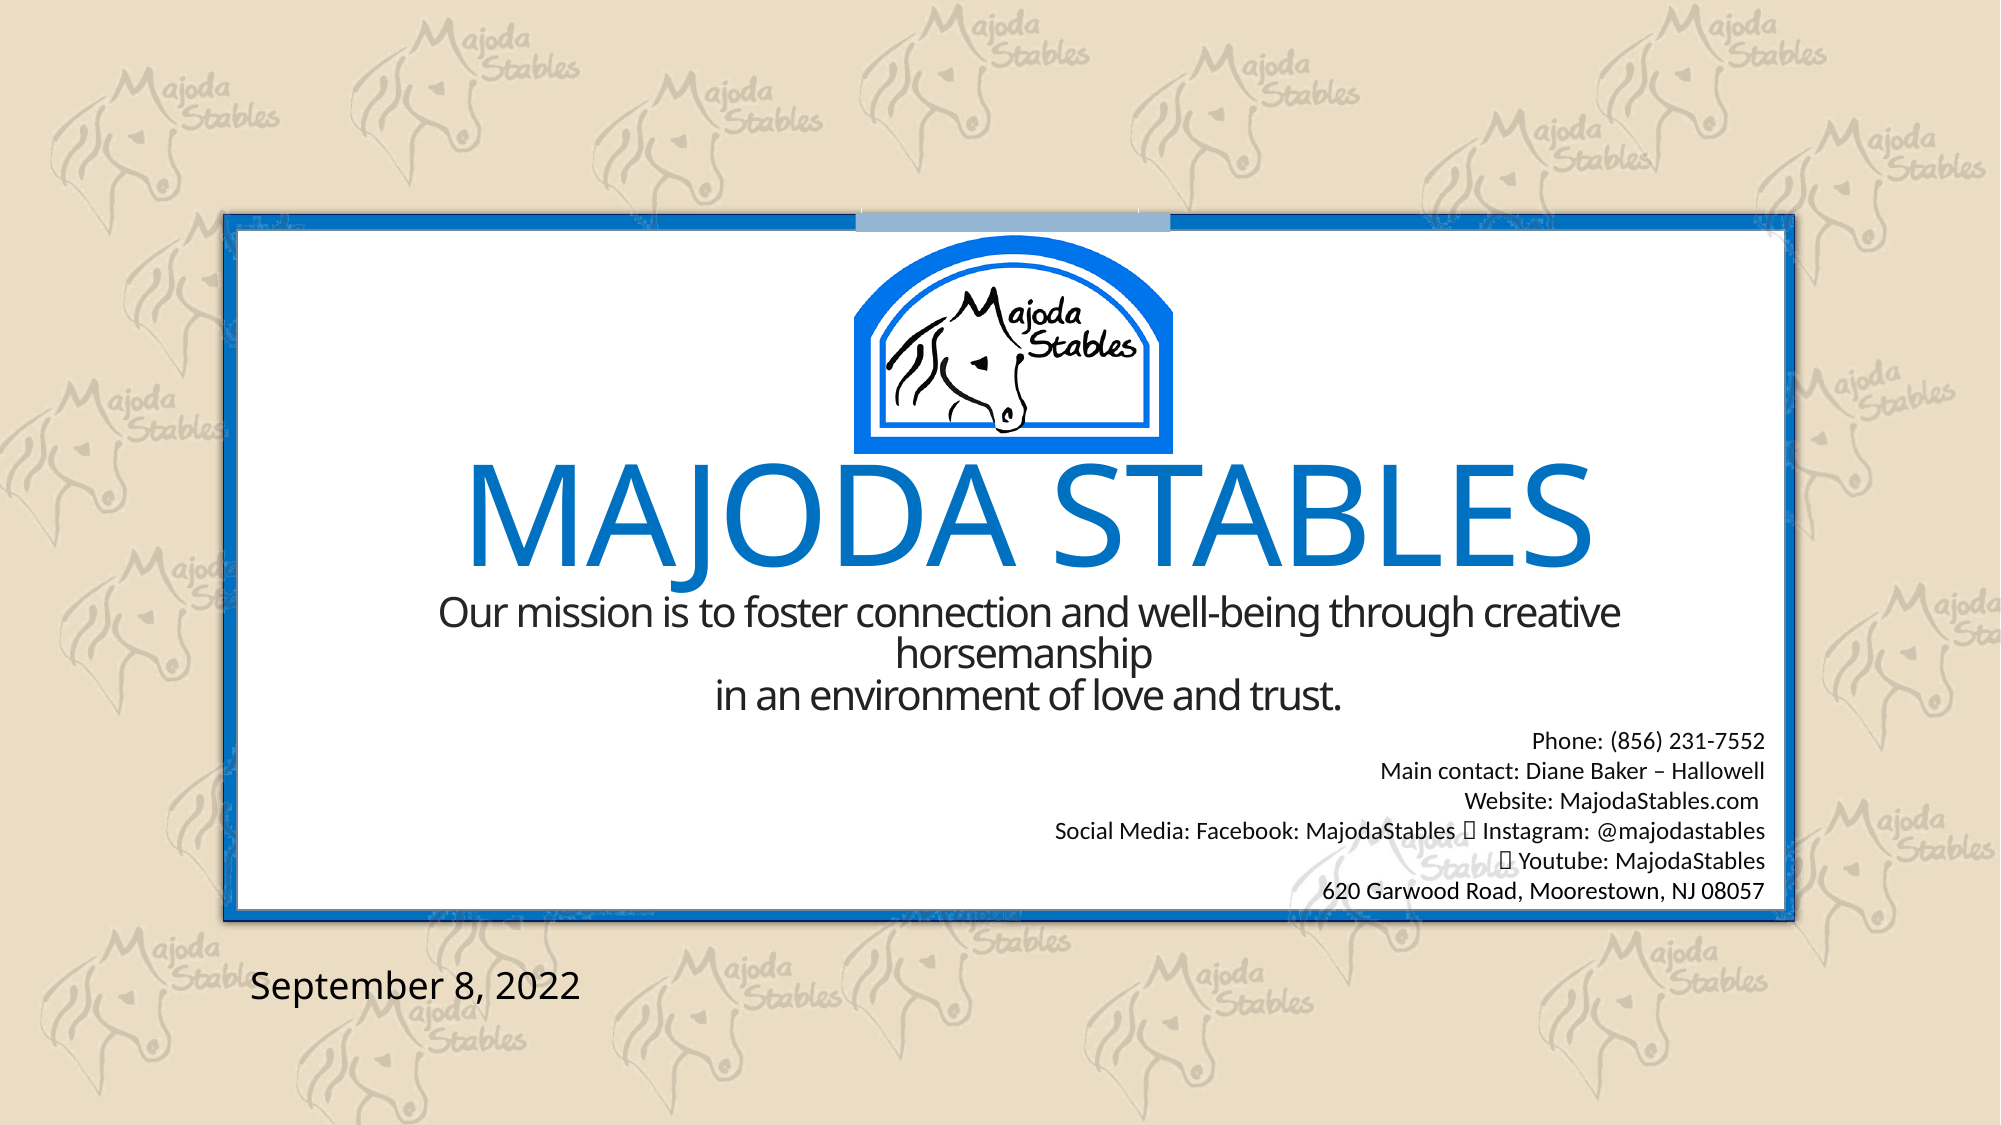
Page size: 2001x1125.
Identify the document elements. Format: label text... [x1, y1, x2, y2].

text_box Phone: (856) 231-7552 Main contact: Diane Baker – Hallowell Website: MajodaStables.com Social Media: Facebook: MajodaStables  Instagram: @majodastables  Youtube: MajodaStables 620 Garwood Road, Moorestown, NJ 08057 [1028, 717, 1781, 912]
picture [854, 232, 1173, 454]
title Majoda Stables Our mission is to foster connection and well-being through creative horsemanship in an environment of love and trust. [351, 386, 1706, 786]
text_box September 8, 2022 [235, 954, 1924, 1015]
